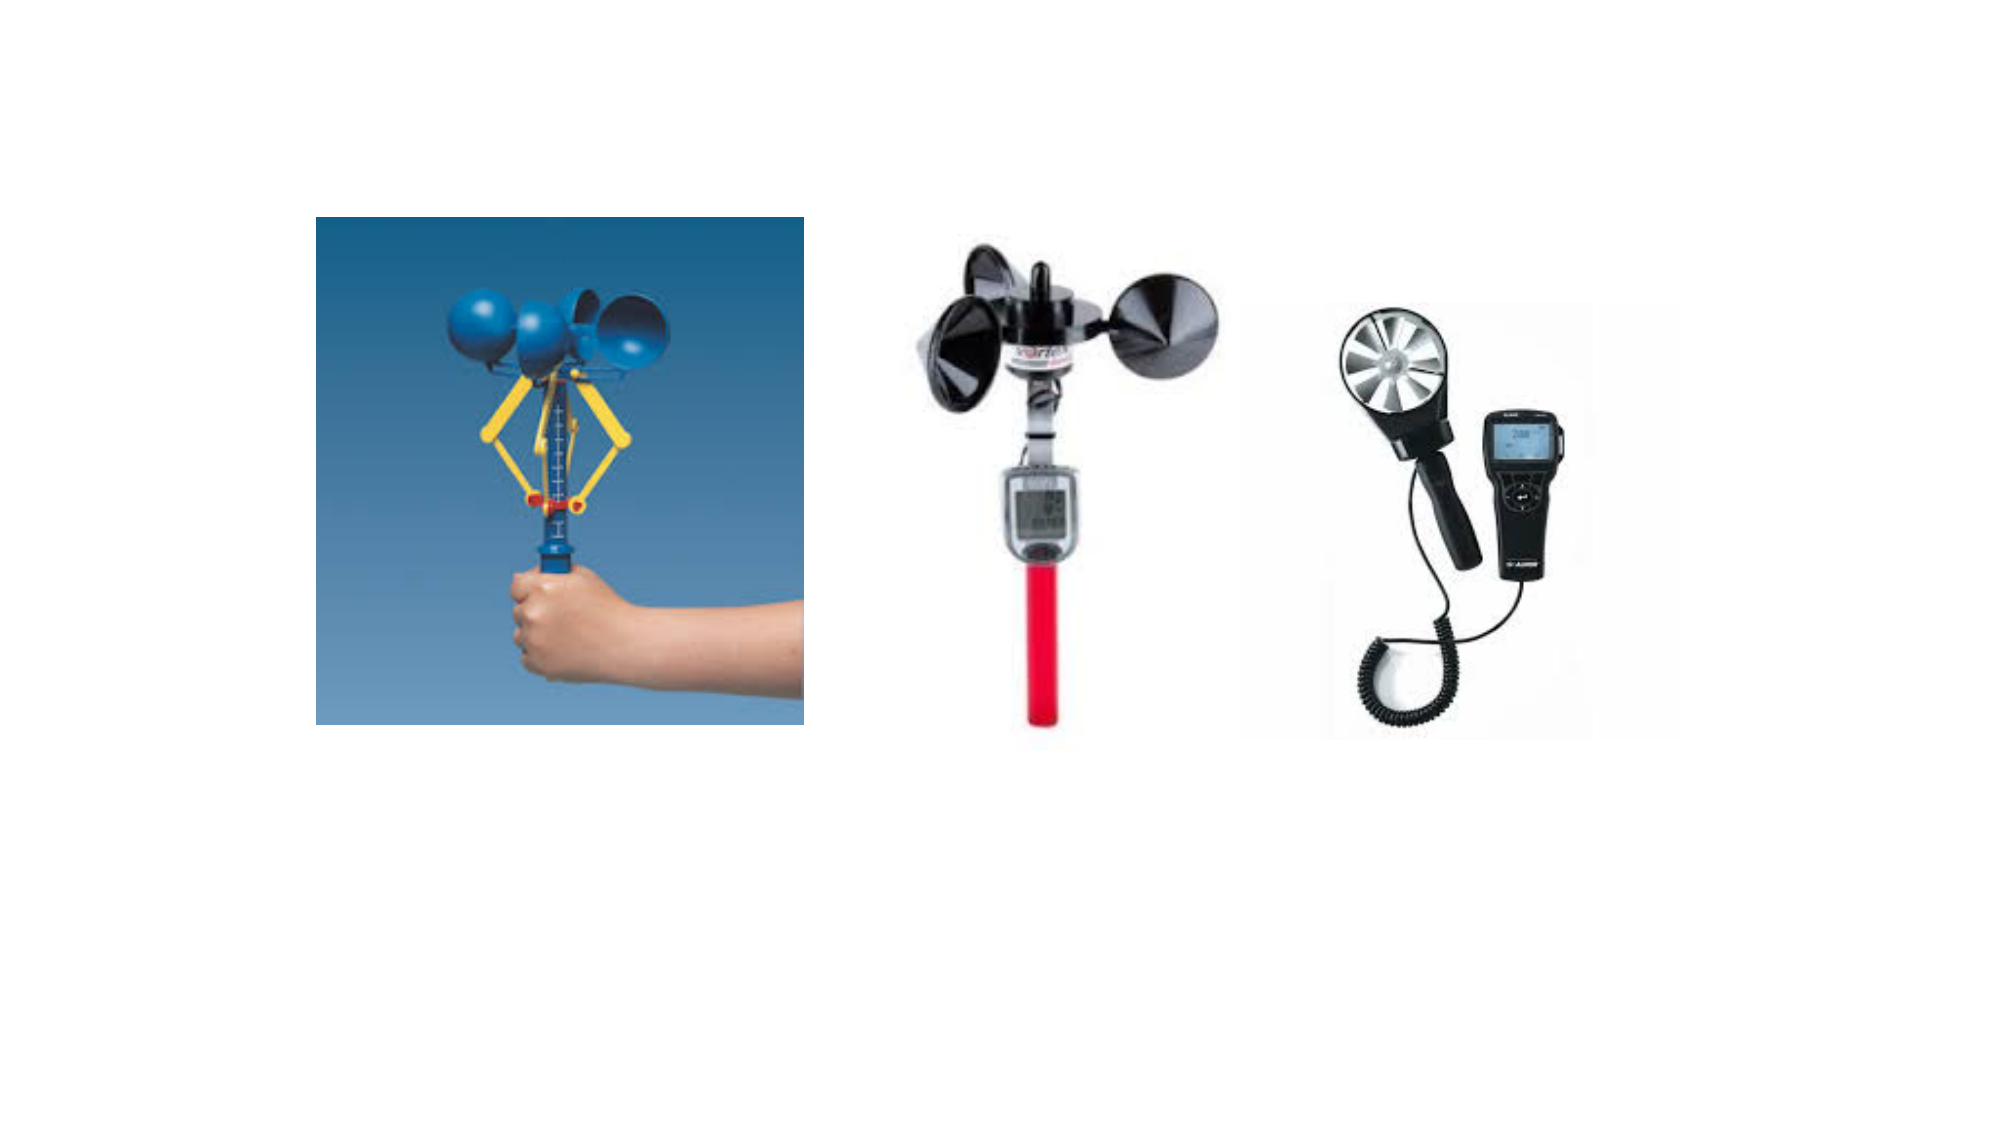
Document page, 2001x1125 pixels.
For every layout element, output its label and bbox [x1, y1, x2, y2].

picture [870, 217, 1680, 750]
picture [316, 217, 804, 725]
